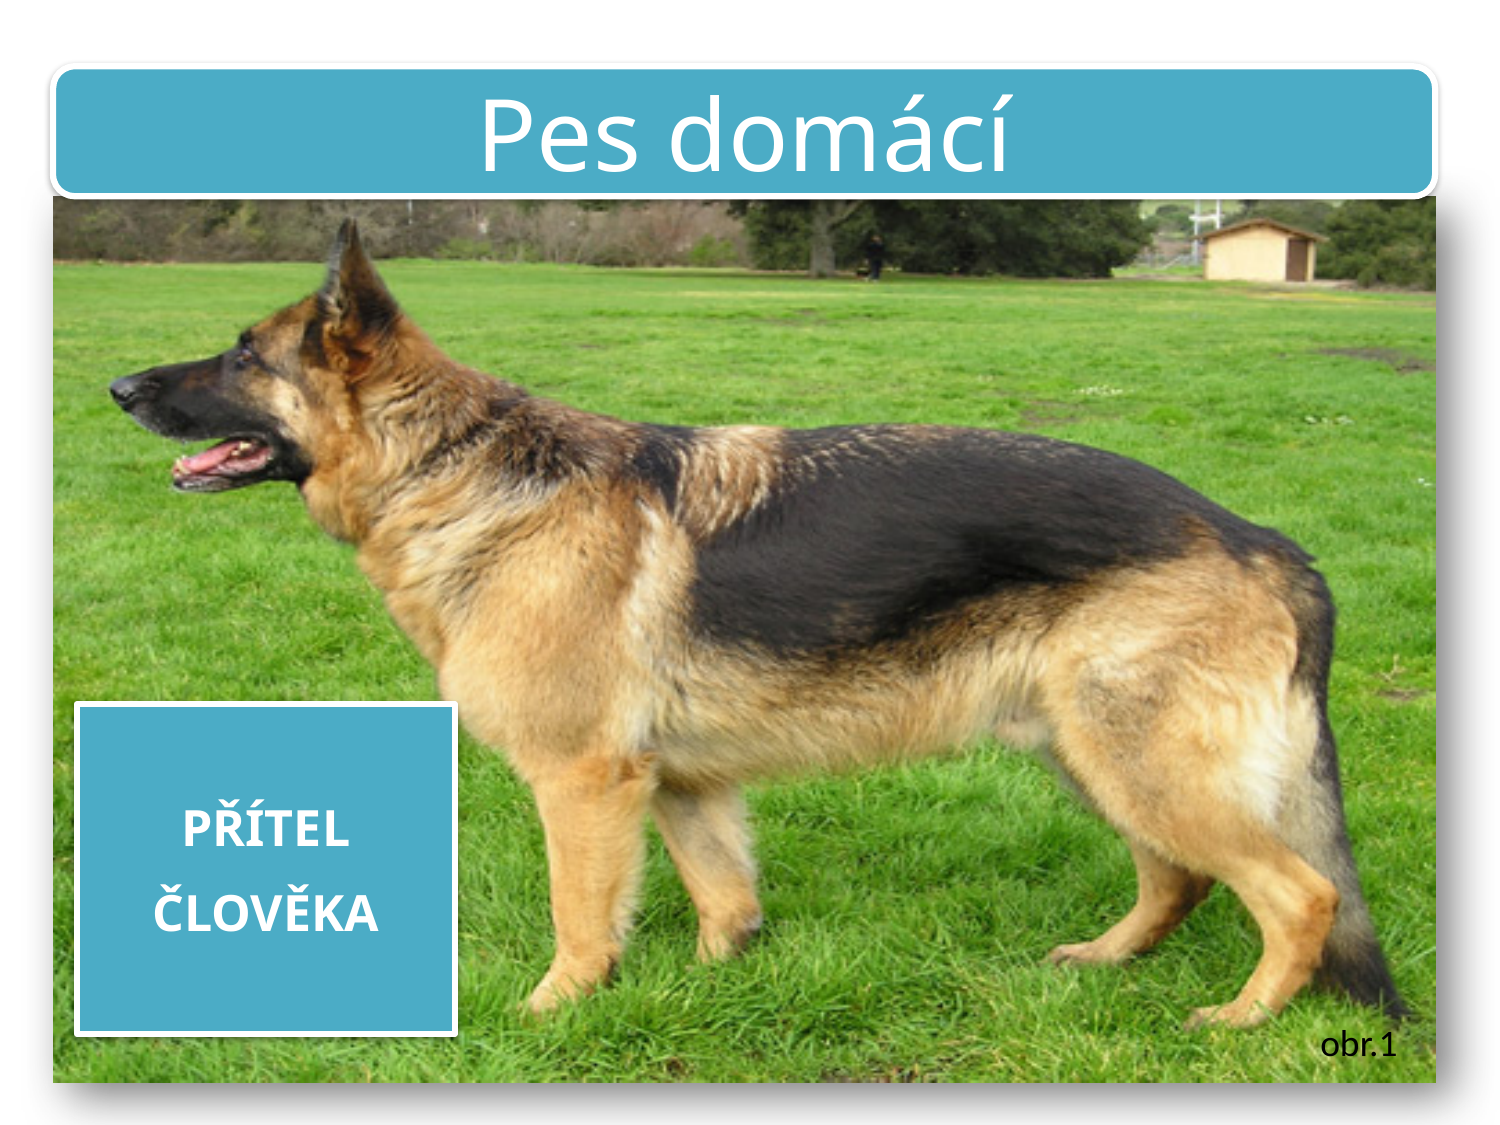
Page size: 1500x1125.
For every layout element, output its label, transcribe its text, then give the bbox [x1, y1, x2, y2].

text_box Pes domácí [49, 63, 1439, 194]
picture [52, 195, 1436, 1083]
